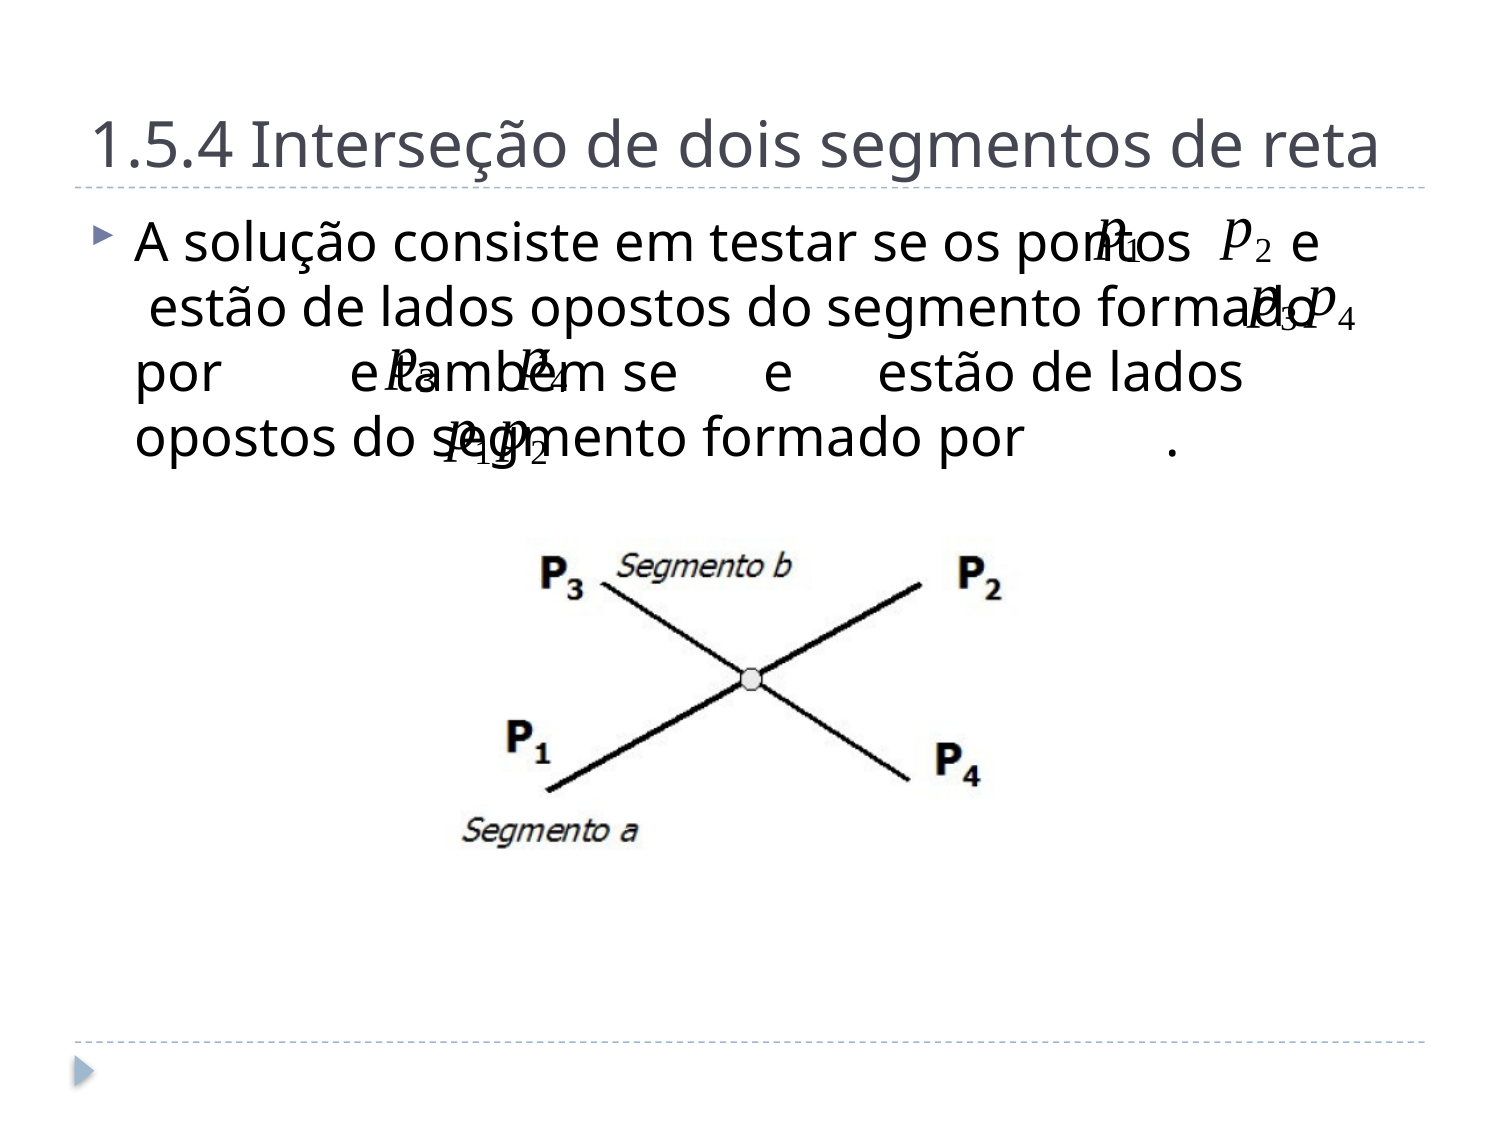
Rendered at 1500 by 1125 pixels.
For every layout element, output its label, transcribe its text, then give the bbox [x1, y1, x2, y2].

picture [442, 511, 1021, 858]
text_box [371, 306, 578, 433]
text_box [1233, 255, 1365, 346]
list A solução consiste em testar se os pontos e estão de lados opostos do segmento formado por e também se e estão de lados opostos do segmento formado por . [75, 200, 1425, 1010]
title 1.5.4 Interseção de dois segmentos de reta [75, 24, 1425, 188]
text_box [1080, 136, 1282, 303]
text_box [430, 389, 562, 476]
